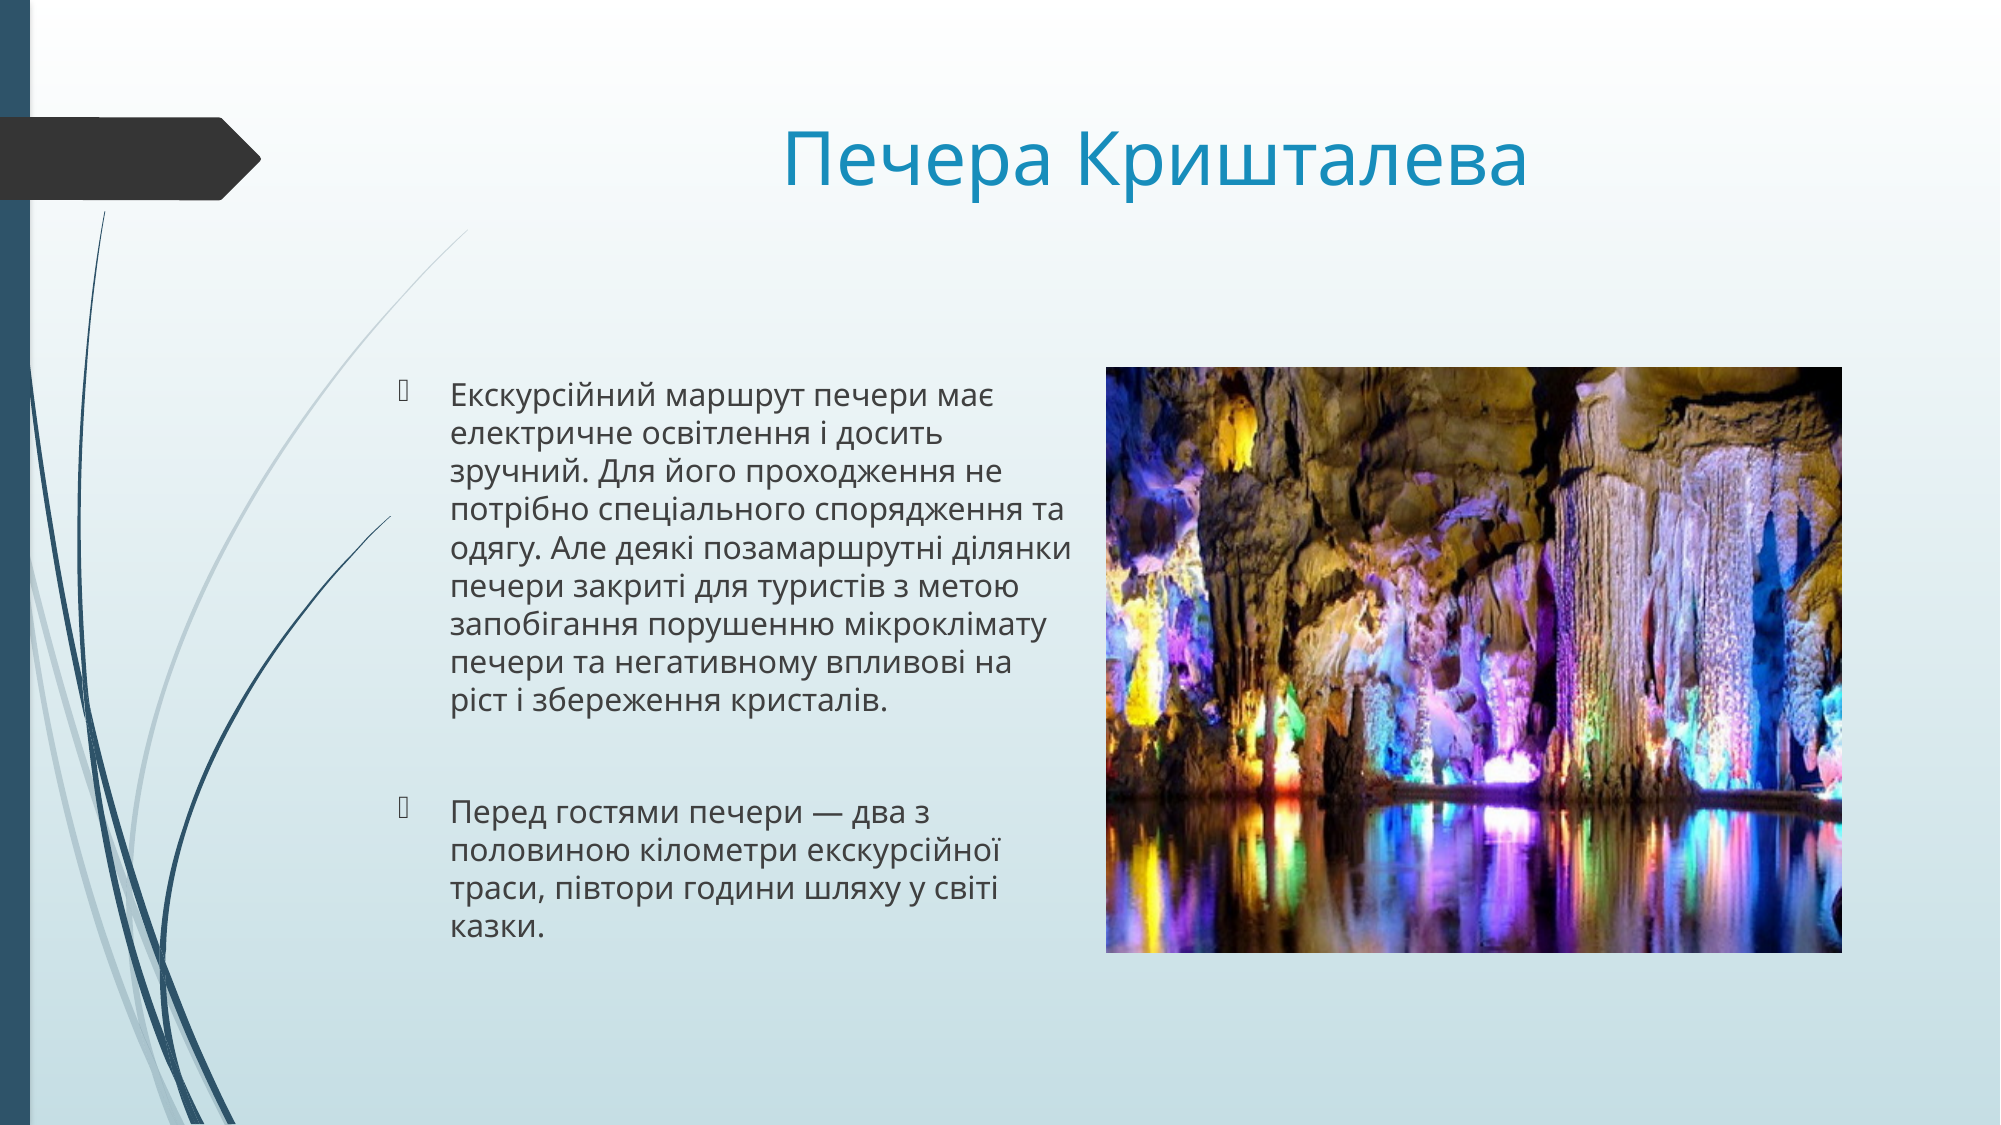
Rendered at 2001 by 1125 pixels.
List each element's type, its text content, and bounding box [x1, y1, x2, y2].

list Екскурсійний маршрут печери має електричне освітлення і досить зручний. Для його проходження не потрібно спеціального спорядження та одягу. Але деякі позамаршрутні ділянки печери закриті для туристів з метою запобігання порушенню мікроклімату печери та негативному впливові на ріст і збереження кристалів. Перед гостями печери — два з половиною кілометри екскурсійної траси, півтори години шляху у світі казки. [383, 367, 1091, 987]
title Печера Кришталева [425, 102, 1888, 313]
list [1106, 366, 1842, 953]
